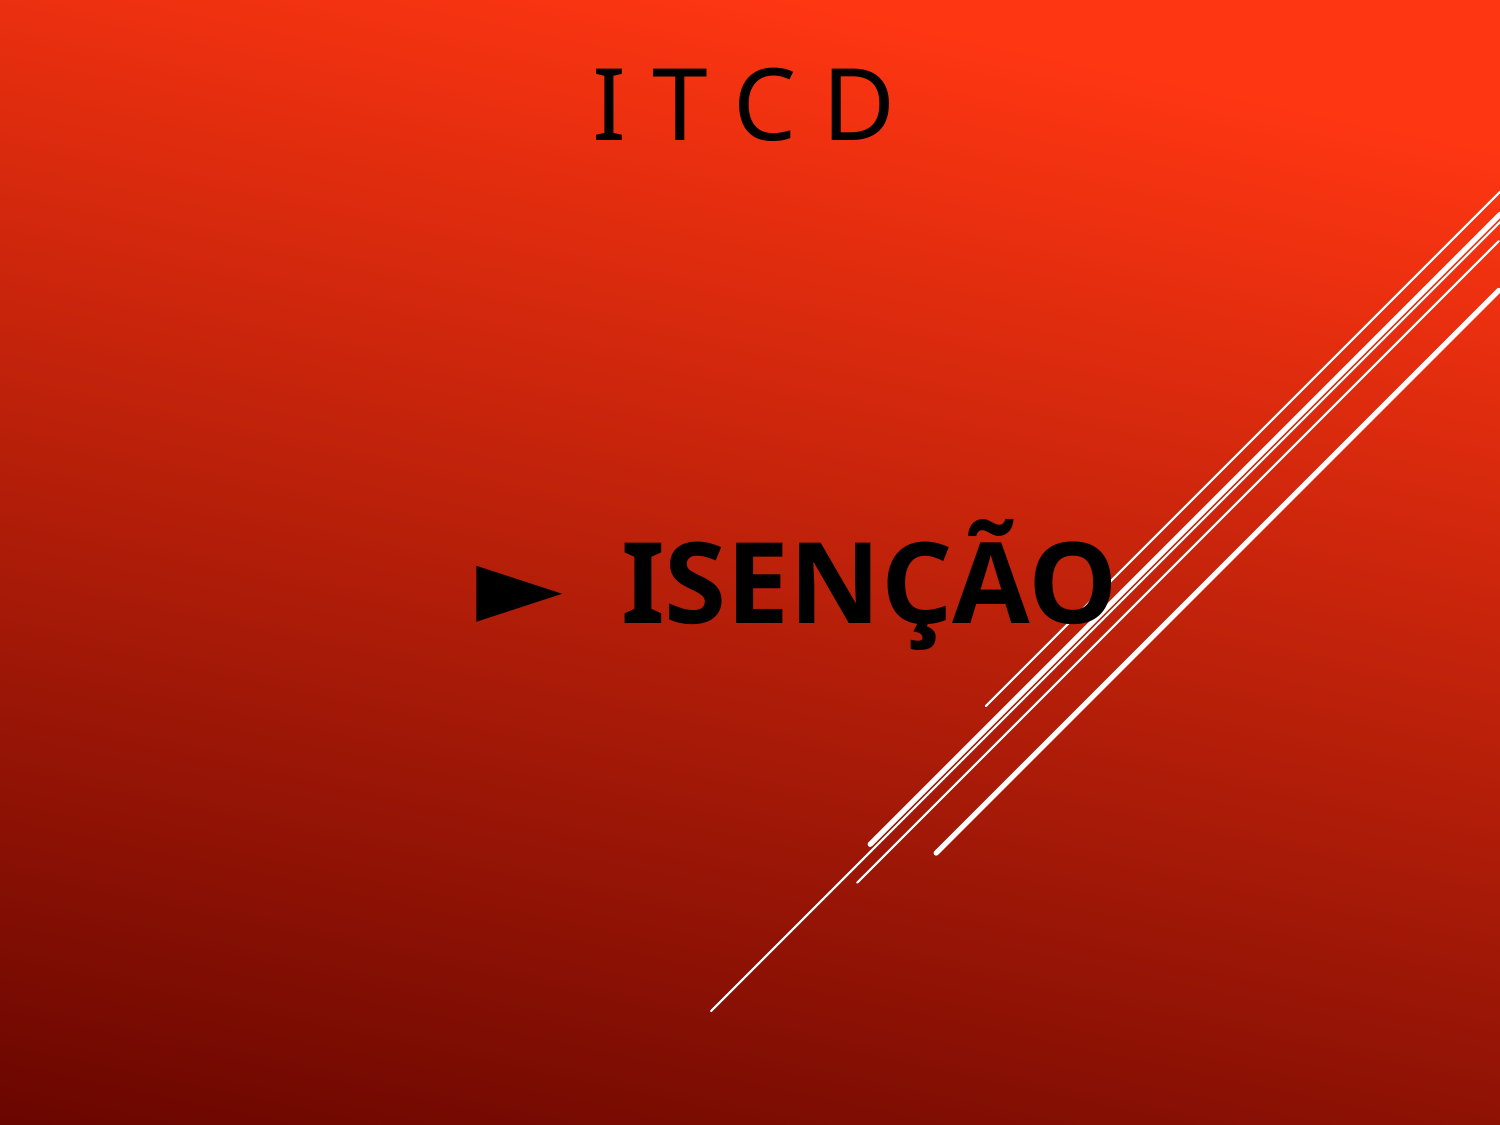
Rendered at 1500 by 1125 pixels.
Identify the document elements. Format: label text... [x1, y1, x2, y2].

subtitle ► ISENÇÃO [94, 196, 1500, 1059]
title I T C D [100, 54, 1389, 168]
